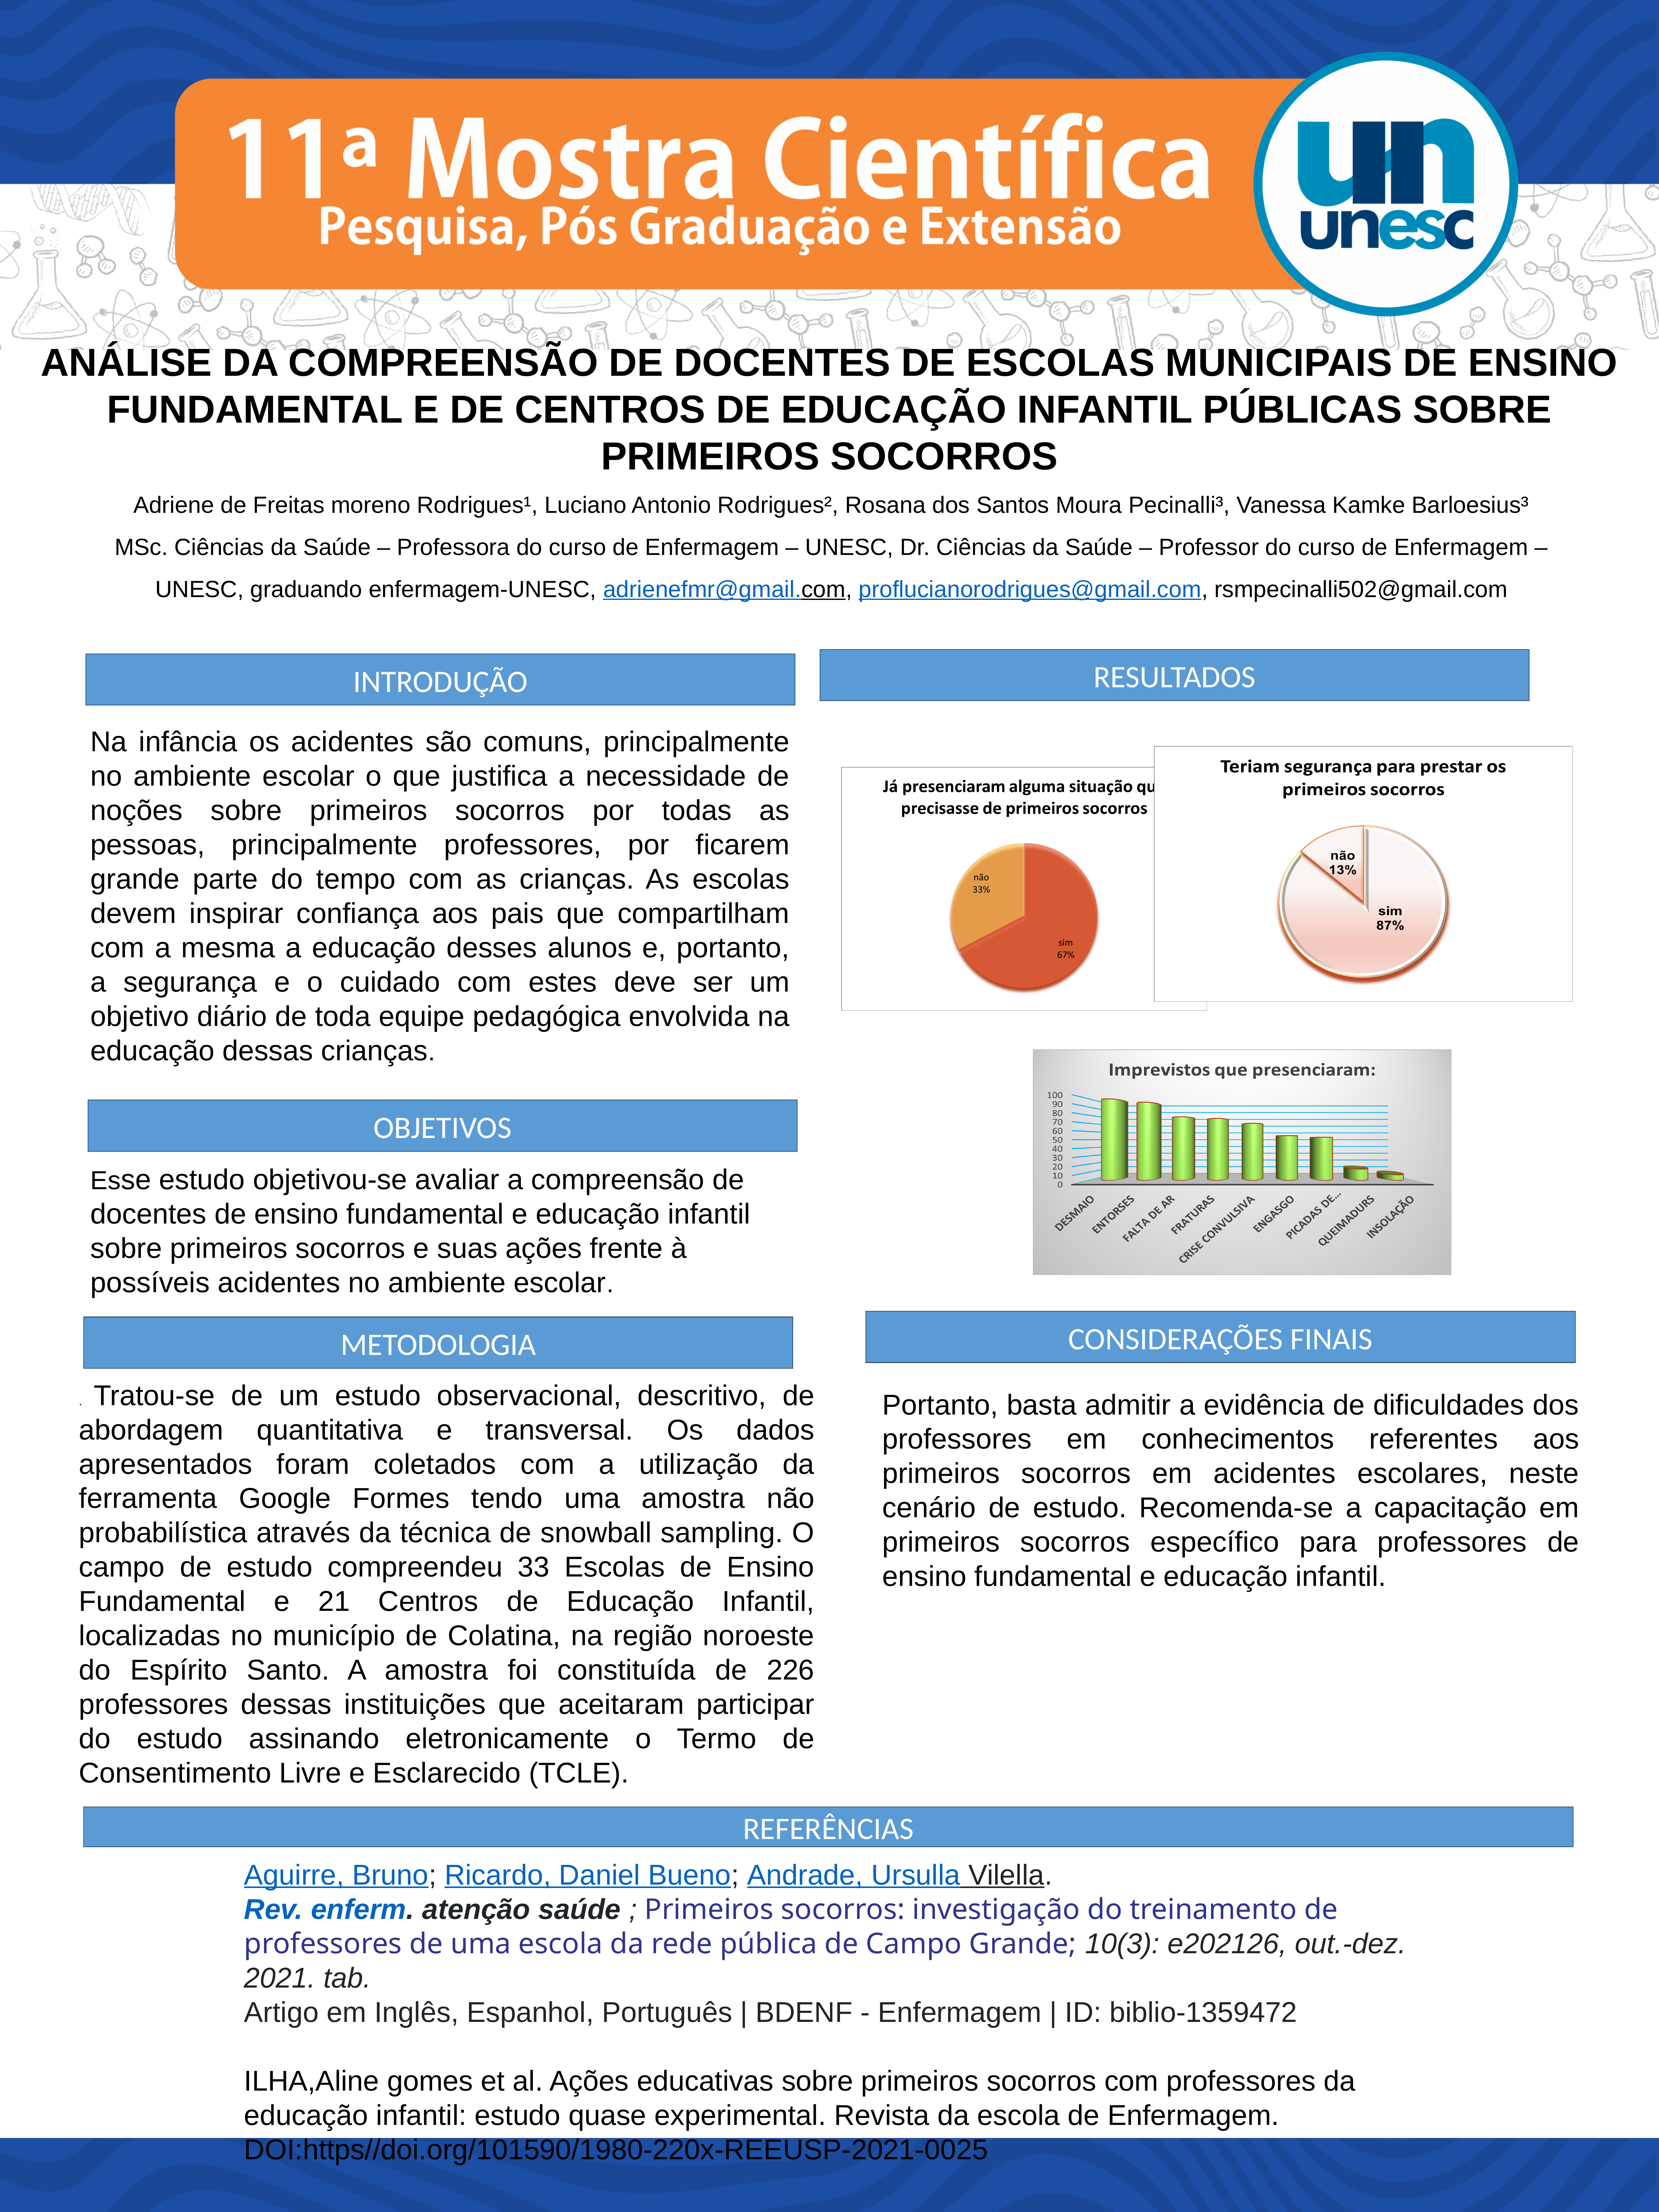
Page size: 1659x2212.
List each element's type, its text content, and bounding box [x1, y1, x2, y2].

text_box INTRODUÇÃO [86, 654, 795, 705]
text_box RESULTADOS [820, 649, 1529, 701]
text_box Na infância os acidentes são comuns, principalmente no ambiente escolar o que justifica a necessidade de noções sobre primeiros socorros por todas as pessoas, principalmente professores, por ficarem grande parte do tempo com as crianças. As escolas devem inspirar confiança aos pais que compartilham com a mesma a educação desses alunos e, portanto, a segurança e o cuidado com estes deve ser um objetivo diário de toda equipe pedagógica envolvida na educação dessas crianças. [86, 720, 795, 1069]
text_box OBJETIVOS [88, 1100, 798, 1152]
text_box . Tratou-se de um estudo observacional, descritivo, de abordagem quantitativa e transversal. Os dados apresentados foram coletados com a utilização da ferramenta Google Formes tendo uma amostra não probabilística através da técnica de snowball sampling. O campo de estudo compreendeu 33 Escolas de Ensino Fundamental e 21 Centros de Educação Infantil, localizadas no município de Colatina, na região noroeste do Espírito Santo. A amostra foi constituída de 226 professores dessas instituições que aceitaram participar do estudo assinando eletronicamente o Termo de Consentimento Livre e Esclarecido (TCLE). [74, 1374, 820, 1791]
text_box CONSIDERAÇÕES FINAIS [866, 1311, 1576, 1363]
text_box Adriene de Freitas moreno Rodrigues¹, Luciano Antonio Rodrigues², Rosana dos Santos Moura Pecinalli³, Vanessa Kamke Barloesius³ MSc. Ciências da Saúde – Professora do curso de Enfermagem – UNESC, Dr. Ciências da Saúde – Professor do curso de Enfermagem – UNESC, graduando enfermagem-UNESC, adrienefmr@gmail.com, proflucianorodrigues@gmail.com, rsmpecinalli502@gmail.com [88, 473, 1575, 605]
text_box Aguirre, Bruno; Ricardo, Daniel Bueno; Andrade, Ursulla Vilella. Rev. enferm. atenção saúde ; Primeiros socorros: investigação do treinamento de professores de uma escola da rede pública de Campo Grande; 10(3): e202126, out.-dez. 2021. tab. Artigo em Inglês, Espanhol, Português | BDENF - Enfermagem | ID: biblio-1359472 ILHA,Aline gomes et al. Ações educativas sobre primeiros socorros com professores da educação infantil: estudo quase experimental. Revista da escola de Enfermagem. DOI:https//doi.org/101590/1980-220x-REEUSP-2021-0025 [239, 1854, 1424, 2212]
picture [0, 0, 1659, 2212]
text_box ANÁLISE DA COMPREENSÃO DE DOCENTES DE ESCOLAS MUNICIPAIS DE ENSINO FUNDAMENTAL E DE CENTROS DE EDUCAÇÃO INFANTIL PÚBLICAS SOBRE PRIMEIROS SOCORROS [31, 335, 1628, 542]
text_box REFERÊNCIAS [83, 1807, 1573, 1847]
text_box Esse estudo objetivou-se avaliar a compreensão de docentes de ensino fundamental e educação infantil sobre primeiros socorros e suas ações frente à possíveis acidentes no ambiente escolar. [86, 1158, 798, 1301]
text_box METODOLOGIA [83, 1317, 793, 1369]
text_box Portanto, basta admitir a evidência de dificuldades dos professores em conhecimentos referentes aos primeiros socorros em acidentes escolares, neste cenário de estudo. Recomenda-se a capacitação em primeiros socorros específico para professores de ensino fundamental e educação infantil. [877, 1383, 1585, 1626]
